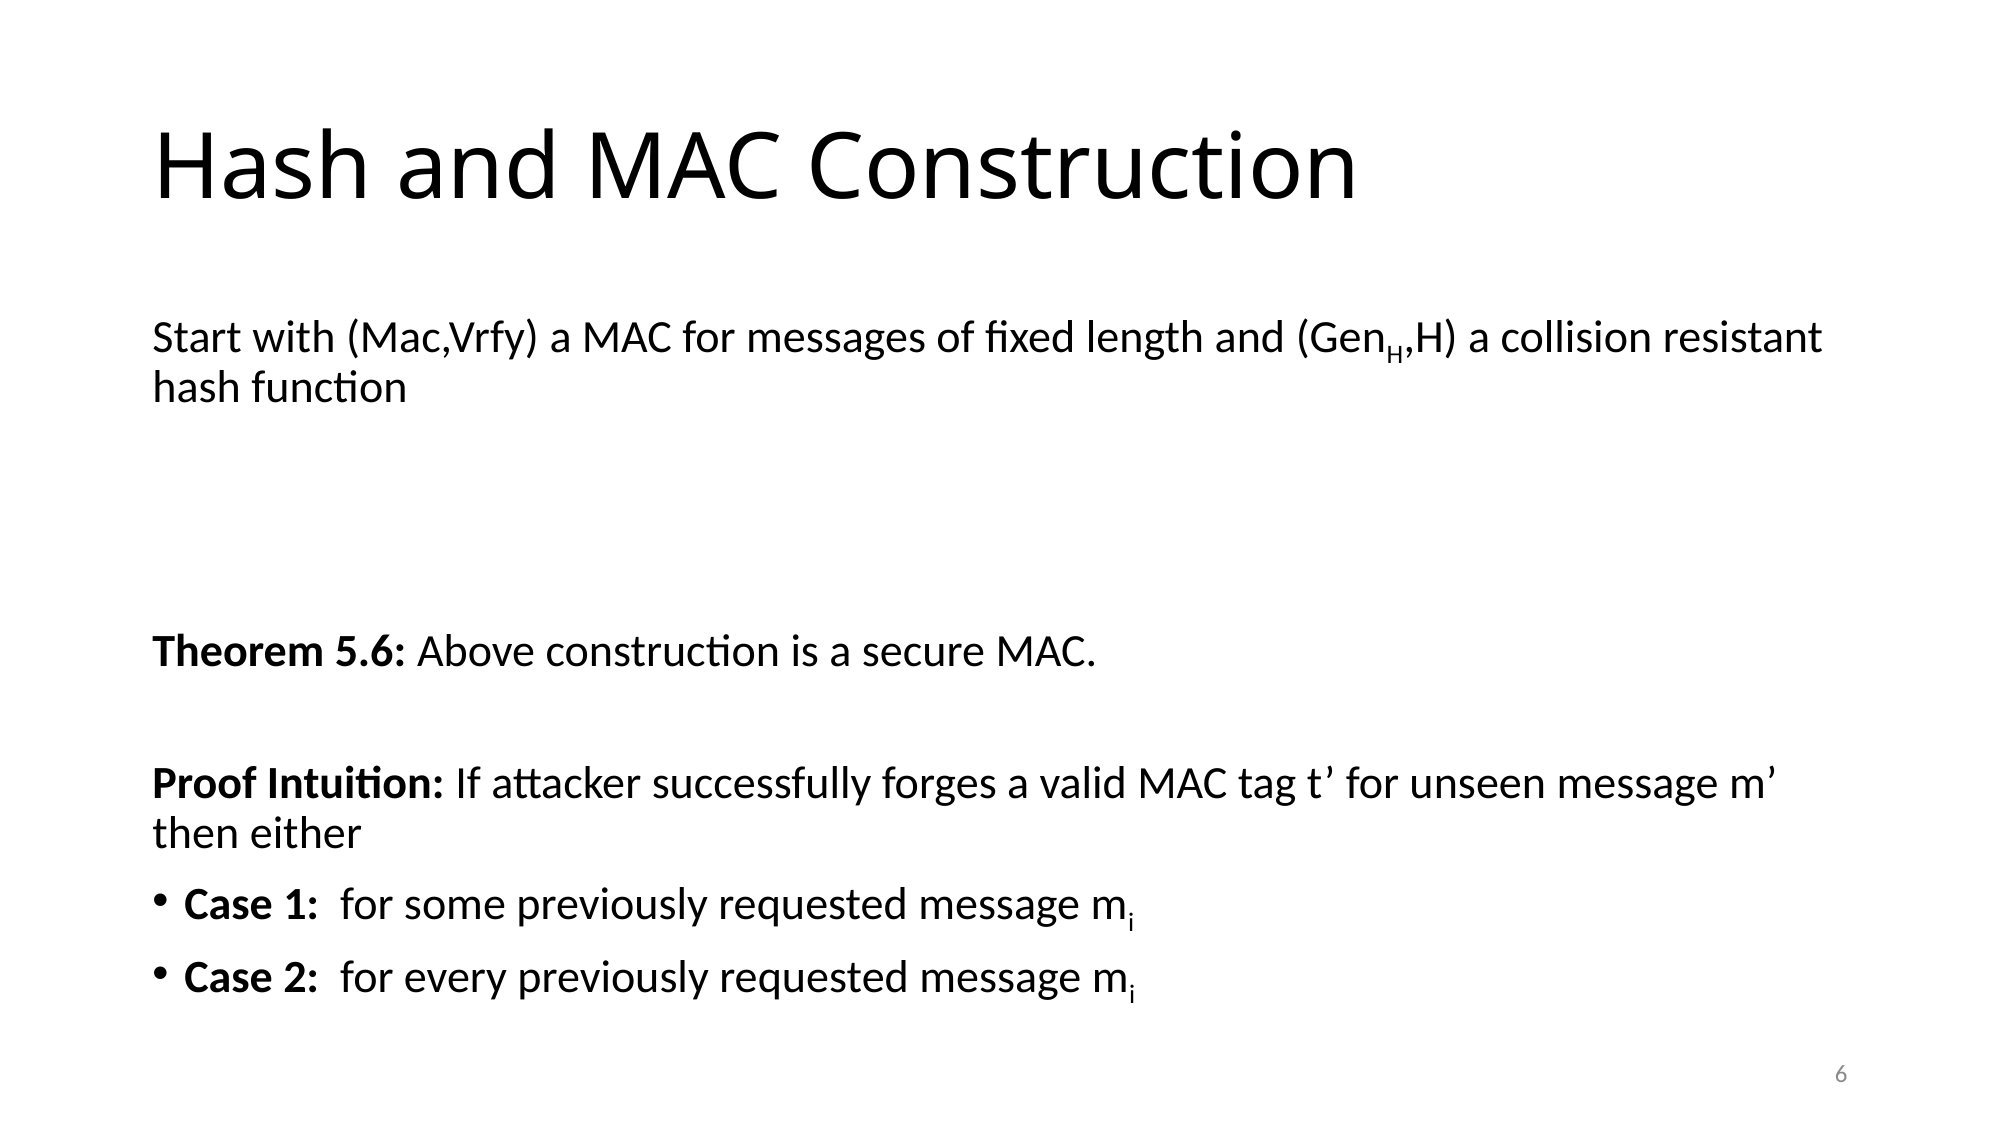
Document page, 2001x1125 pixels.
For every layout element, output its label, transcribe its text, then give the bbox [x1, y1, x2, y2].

title Hash and MAC Construction [137, 59, 1863, 278]
slide_number 6 [1412, 1042, 1863, 1103]
